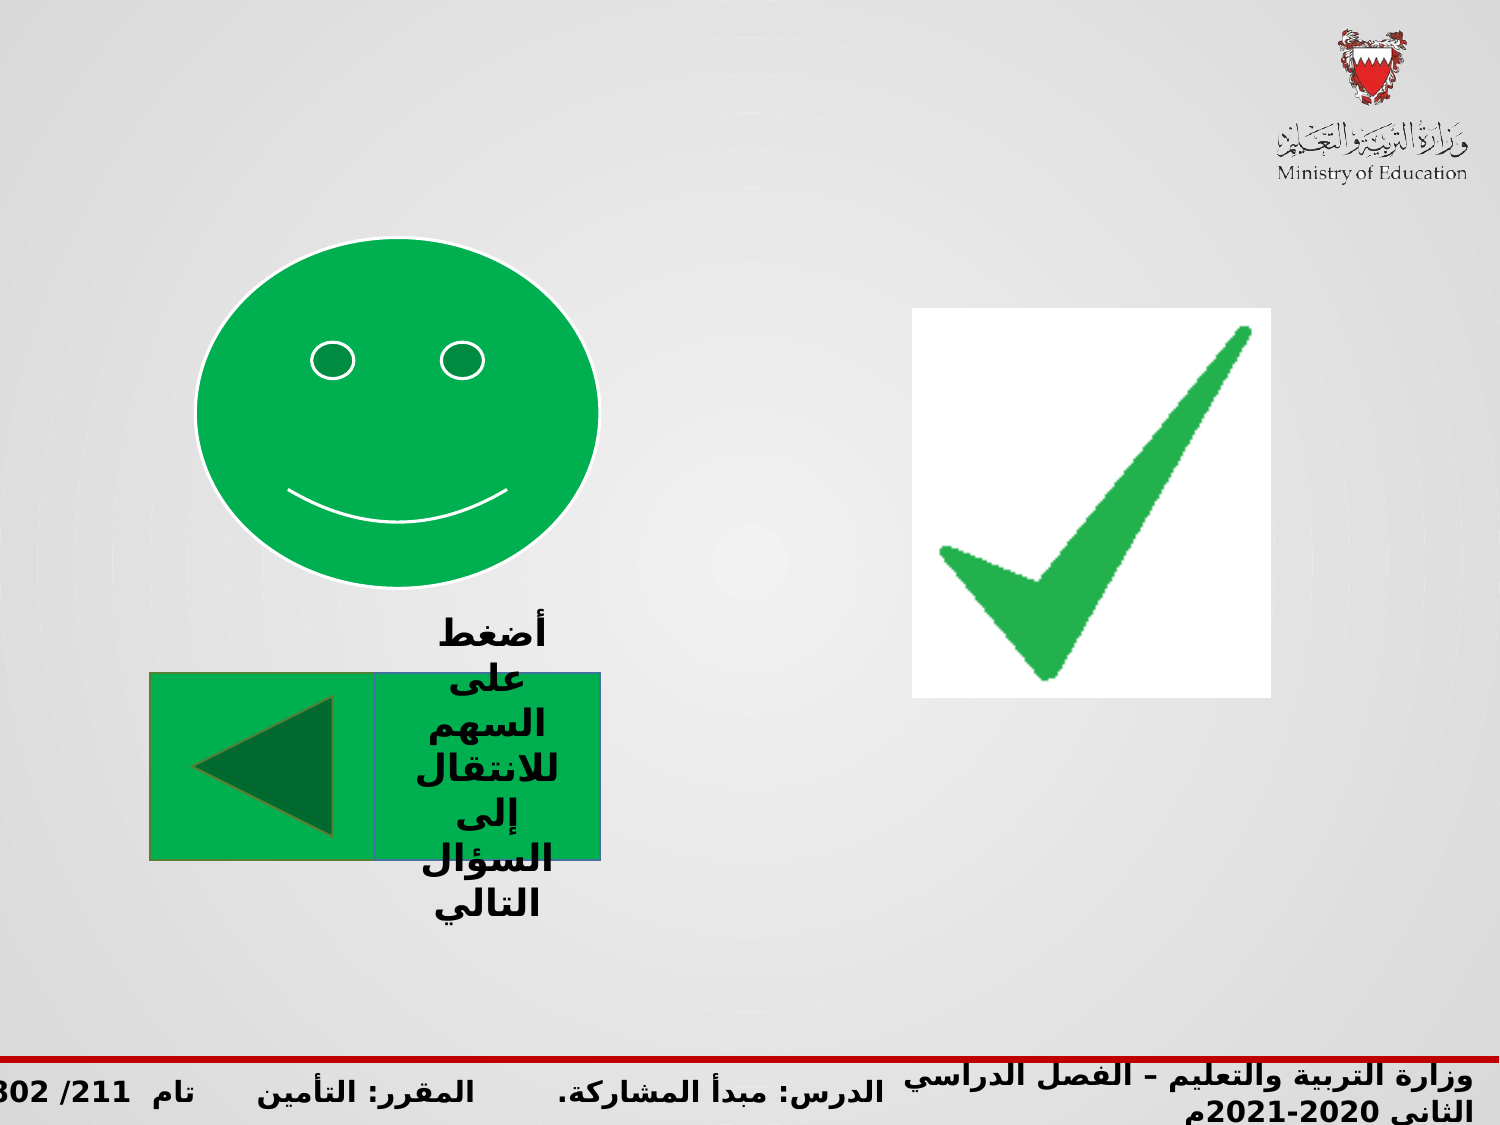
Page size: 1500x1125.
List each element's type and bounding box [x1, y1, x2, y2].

text_box [0, 1059, 1499, 1123]
picture [1239, 4, 1500, 213]
text_box [149, 237, 1271, 861]
